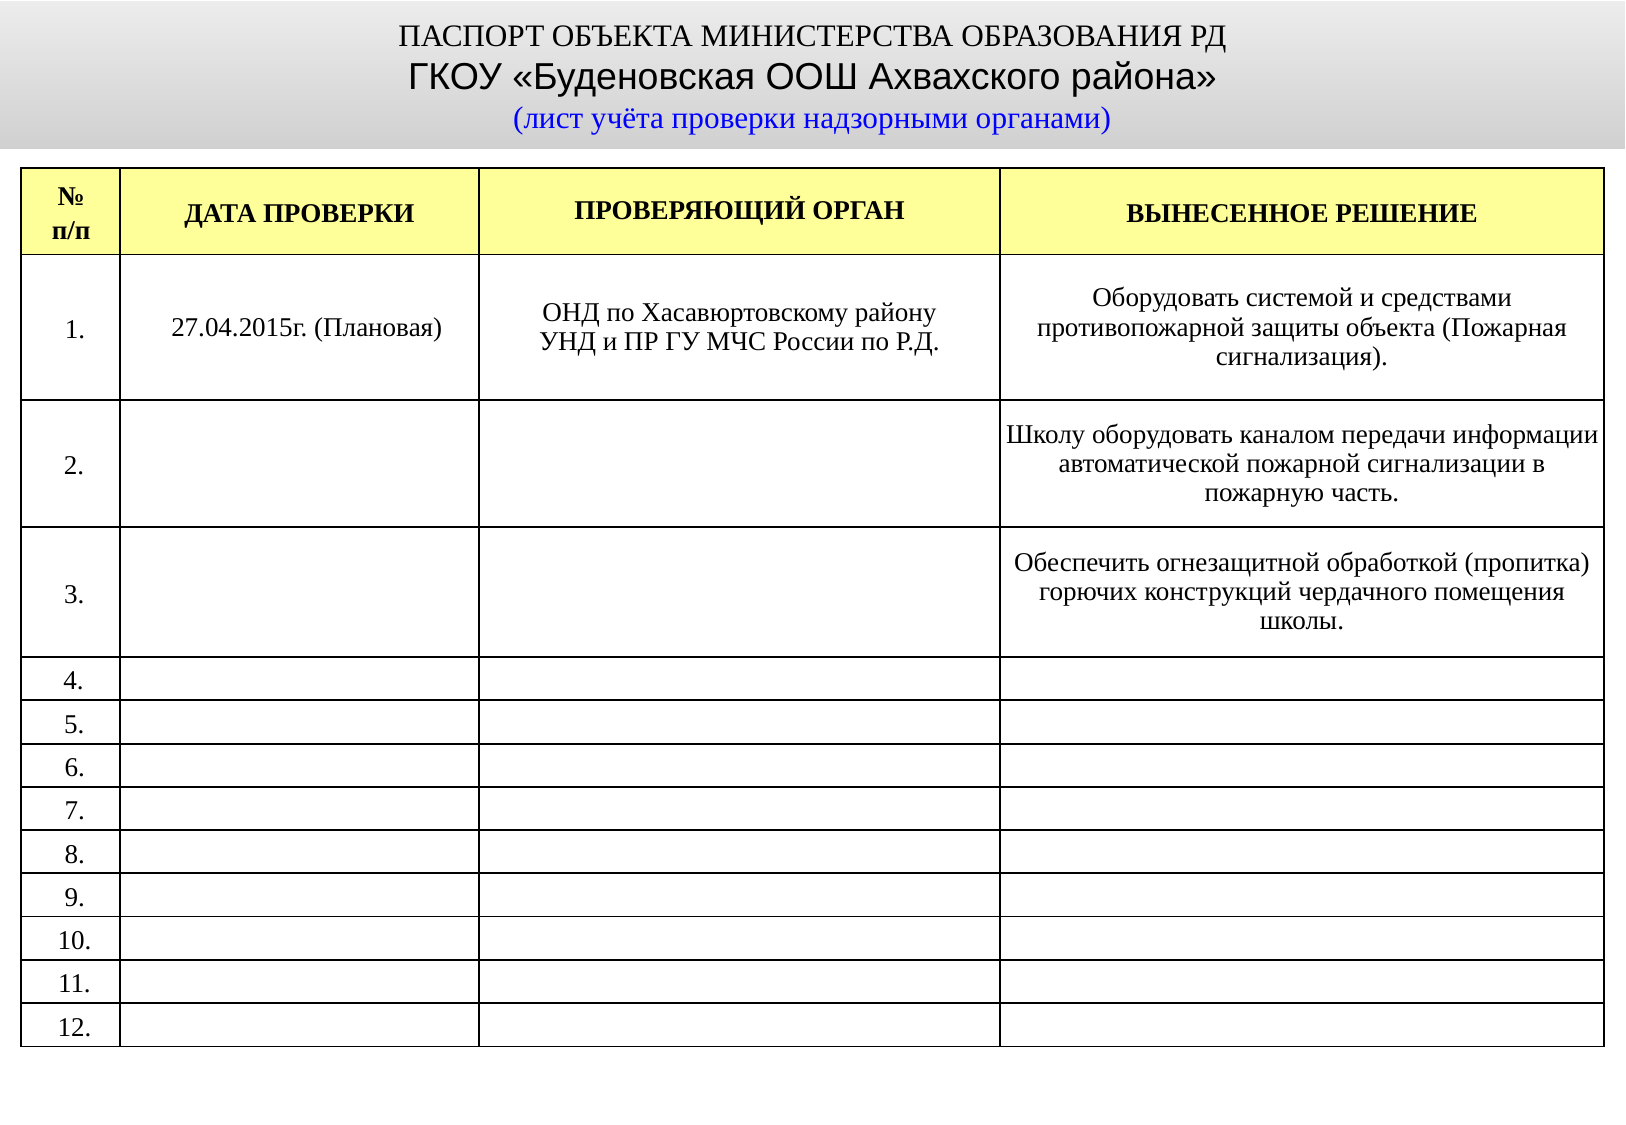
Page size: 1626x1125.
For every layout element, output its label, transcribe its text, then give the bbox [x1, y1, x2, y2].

table_cell 8. [22, 831, 119, 872]
table_cell [121, 917, 478, 959]
table_cell 27.04.2015г. (Плановая) [121, 255, 478, 399]
table_header № п/п [22, 169, 119, 254]
table_cell [1001, 917, 1603, 959]
table_cell [121, 701, 478, 743]
table_cell [121, 401, 478, 526]
table_cell [121, 831, 478, 872]
table_cell [480, 788, 999, 829]
table_cell [480, 961, 999, 1002]
table_header ВЫНЕСЕННОЕ РЕШЕНИЕ [1001, 169, 1603, 254]
table_cell [1001, 1004, 1603, 1046]
table_cell [1001, 701, 1603, 743]
table_cell ОНД по Хасавюртовскому району УНД и ПР ГУ МЧС России по Р.Д. [480, 255, 999, 399]
table_cell 1. [22, 255, 119, 399]
table_cell [480, 401, 999, 526]
table_cell [1001, 874, 1603, 916]
table_cell [121, 961, 478, 1002]
table_cell 6. [22, 745, 119, 786]
table_cell 11. [22, 961, 119, 1002]
table_cell [480, 831, 999, 872]
table_cell [480, 745, 999, 786]
table_header ДАТА ПРОВЕРКИ [121, 169, 478, 254]
table_cell [480, 1004, 999, 1046]
table_cell [121, 658, 478, 699]
table_cell Обеспечить огнезащитной обработкой (пропитка) горючих конструкций чердачного помещения школы. [1001, 528, 1603, 656]
table_cell [480, 528, 999, 656]
table_cell Школу оборудовать каналом передачи информации автоматической пожарной сигнализации в пожарную часть. [1001, 401, 1603, 526]
table_cell [1001, 658, 1603, 699]
table_cell [1001, 831, 1603, 872]
table_cell [1001, 788, 1603, 829]
table_cell [121, 788, 478, 829]
table_cell 4. [22, 658, 119, 699]
table_cell [480, 874, 999, 916]
table_cell [1001, 745, 1603, 786]
table_cell [1001, 961, 1603, 1002]
table_cell [121, 745, 478, 786]
table_cell Оборудовать системой и средствами противопожарной защиты объекта (Пожарная сигнализация). [1001, 255, 1603, 399]
table_header ПРОВЕРЯЮЩИЙ ОРГАН [480, 169, 999, 254]
table_cell [121, 874, 478, 916]
table_cell [480, 701, 999, 743]
table_cell [480, 917, 999, 959]
table_cell 12. [22, 1004, 119, 1046]
table_cell 7. [22, 788, 119, 829]
text_box ПАСПОРТ ОБЪЕКТА МИНИСТЕРСТВА ОБРАЗОВАНИЯ РД ГКОУ «Буденовская ООШ Ахвахского района» (лист учёта проверки надзорными органами) [0, 1, 1625, 149]
table_cell 2. [22, 401, 119, 526]
table_cell 5. [22, 701, 119, 743]
table_cell 9. [22, 874, 119, 916]
table_cell [121, 528, 478, 656]
table_cell 10. [22, 917, 119, 959]
table_cell 3. [22, 528, 119, 656]
table_cell [121, 1004, 478, 1046]
table_cell [480, 658, 999, 699]
